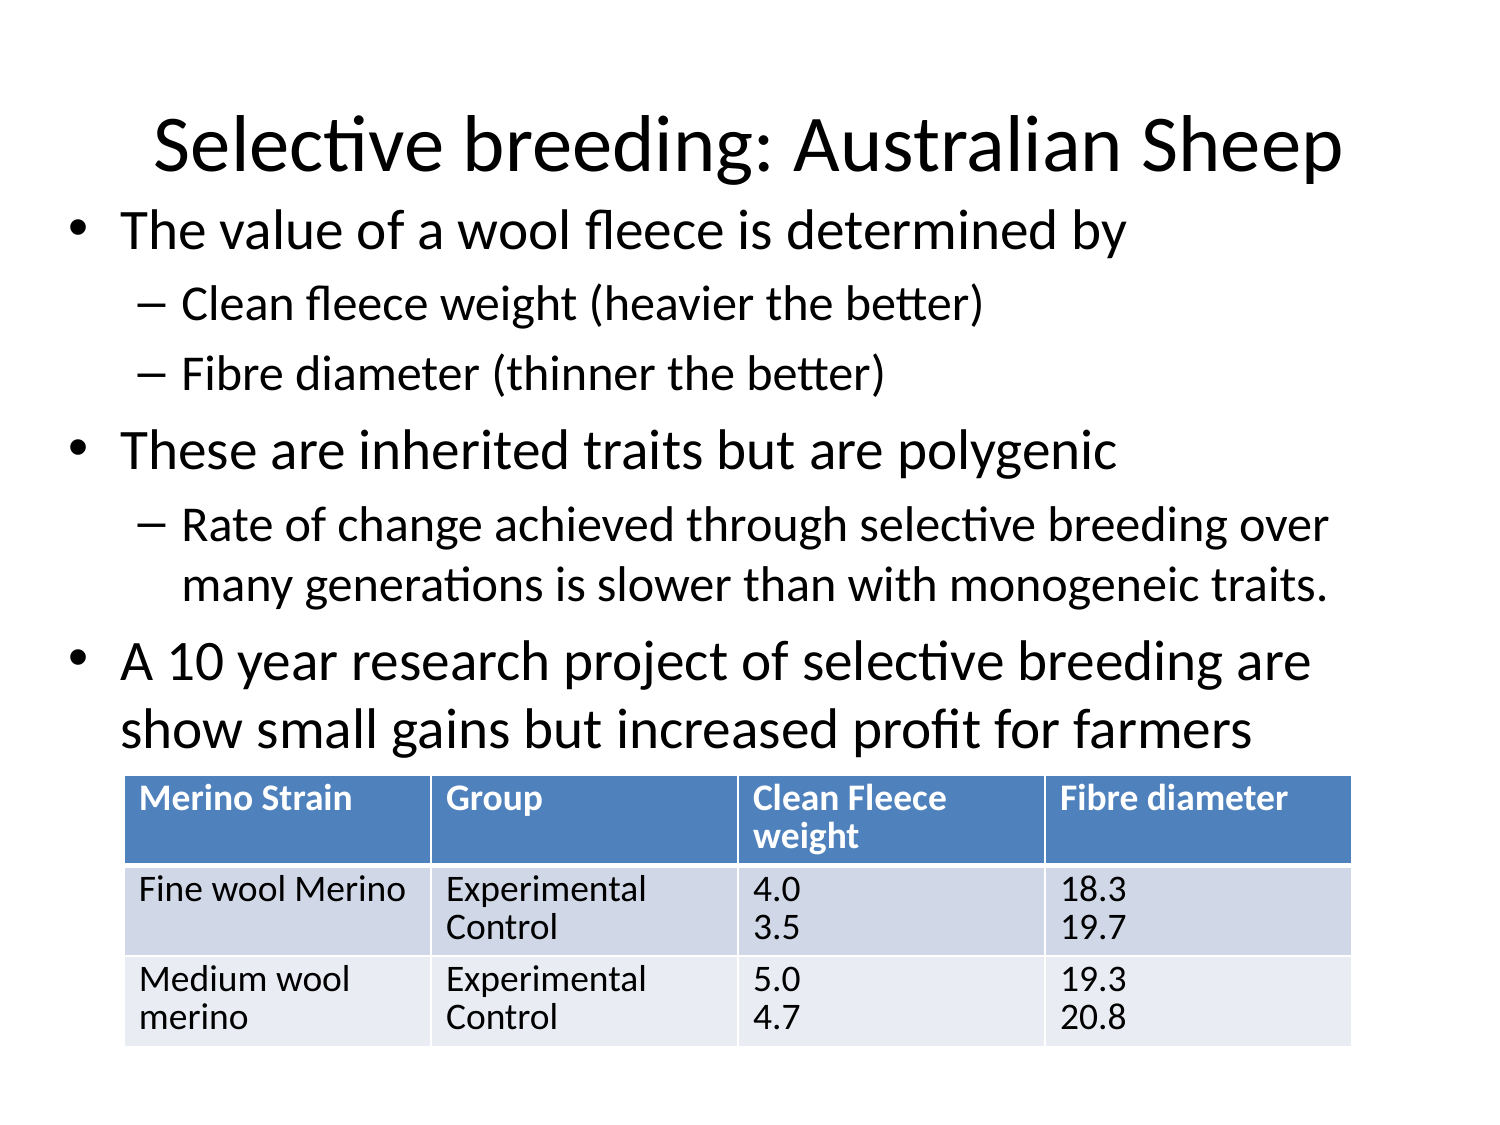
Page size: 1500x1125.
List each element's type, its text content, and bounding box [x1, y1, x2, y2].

table_header Fibre diameter [1046, 776, 1351, 863]
table_cell Experimental Control [432, 957, 737, 1046]
table_cell 19.3 20.8 [1046, 957, 1351, 1046]
table_cell 5.0 4.7 [739, 957, 1044, 1046]
table_cell Fine wool Merino [125, 868, 430, 955]
table_cell 4.0 3.5 [739, 868, 1044, 955]
table_header Clean Fleece weight [739, 776, 1044, 863]
list The value of a wool fleece is determined by Clean fleece weight (heavier the better) Fibre diameter (thinner the better) These are inherited traits but are polygenic Rate of change achieved through selective breeding over many generations is slower than with monogeneic traits. A 10 year research project of selective breeding are show small gains but increased profit for farmers [53, 184, 1459, 780]
table_header Merino Strain [125, 776, 430, 863]
table_cell Medium wool merino [125, 957, 430, 1046]
table_cell 18.3 19.7 [1046, 868, 1351, 955]
table_header Group [432, 776, 737, 863]
table_cell Experimental Control [432, 868, 737, 955]
title Selective breeding: Australian Sheep [75, 45, 1425, 184]
